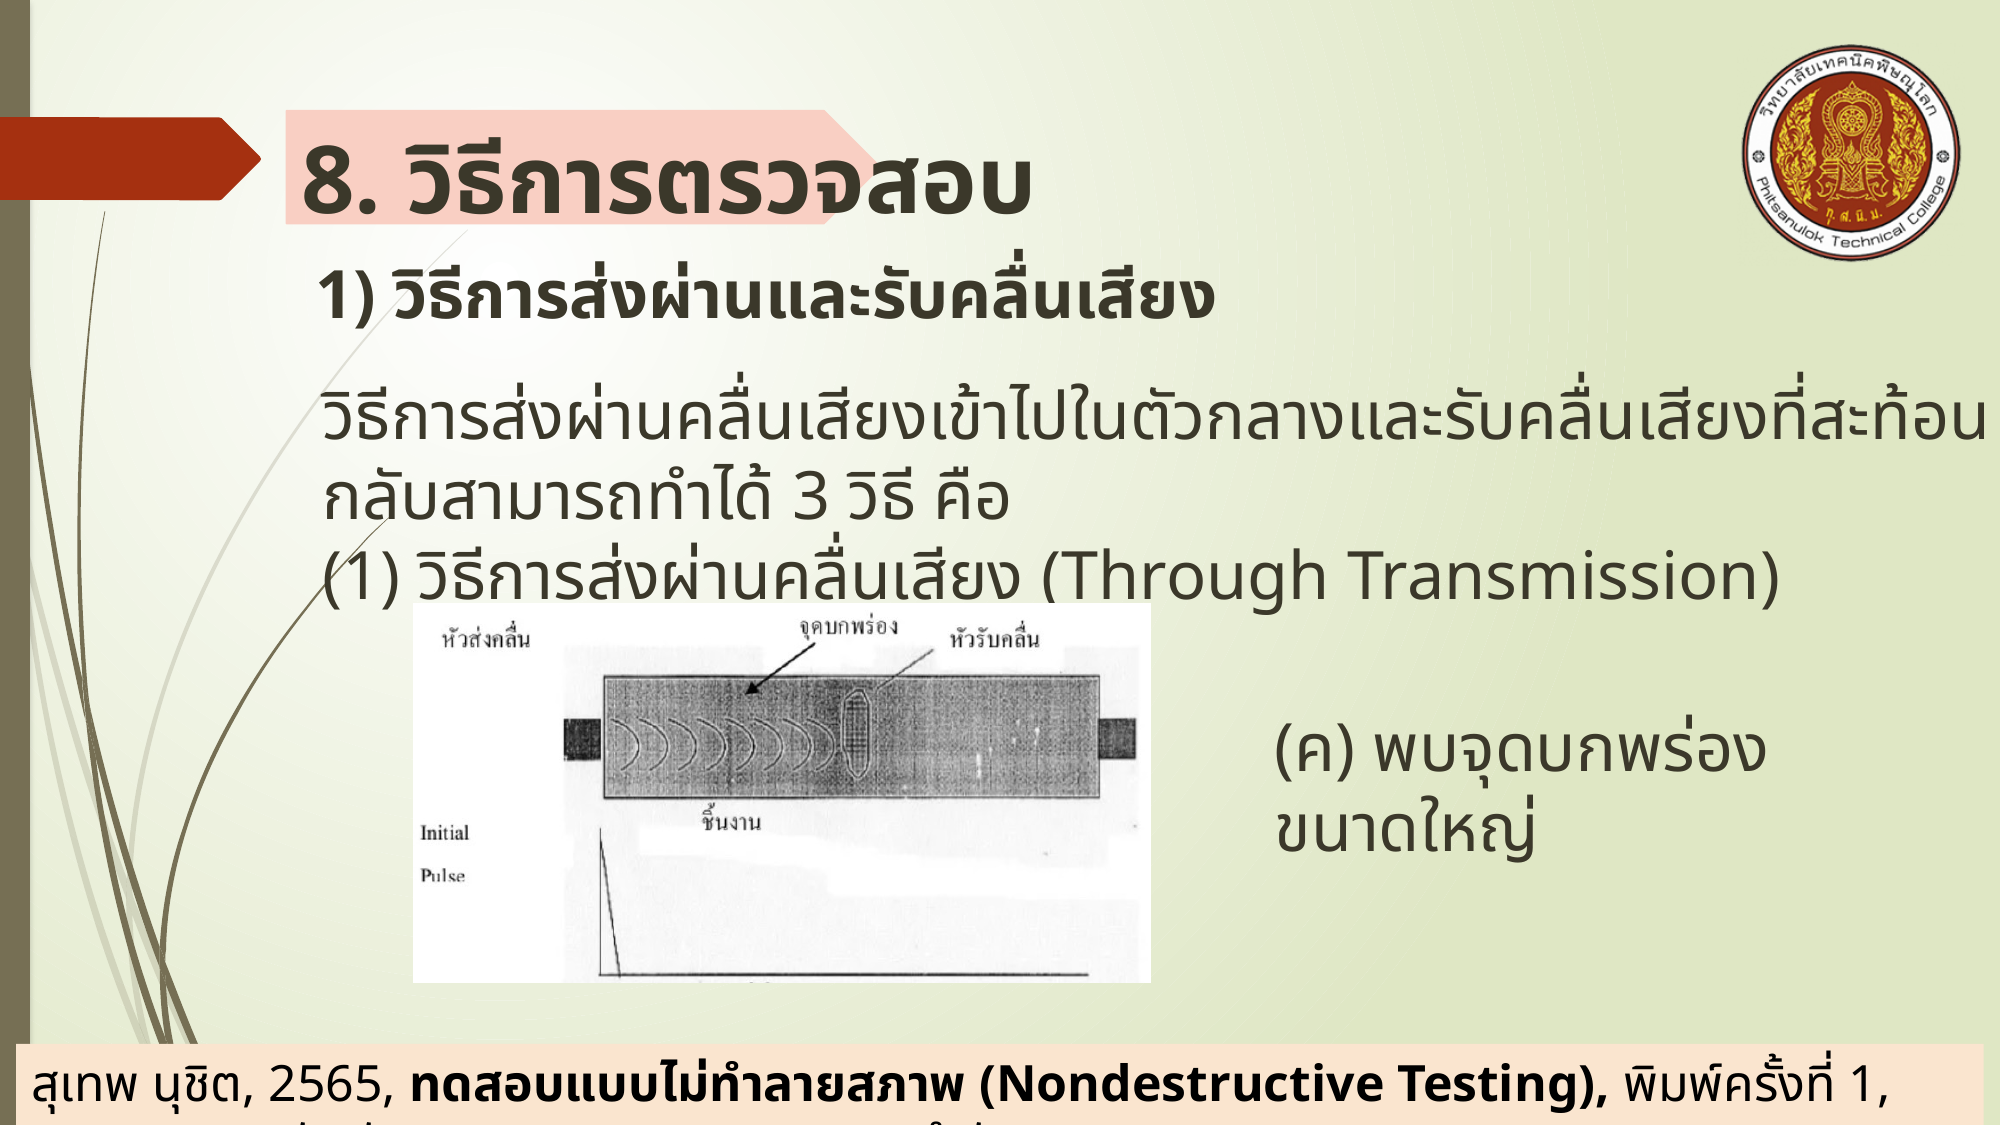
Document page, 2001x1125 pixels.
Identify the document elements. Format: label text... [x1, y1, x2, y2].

text_box 1) วิธีการส่งผ่านและรับคลื่นเสียง [300, 244, 2000, 340]
text_box (ค) พบจุดบกพร่องขนาดใหญ่ [1259, 697, 1851, 872]
text_box [285, 109, 827, 224]
picture [1737, 42, 1965, 267]
text_box วิธีการส่งผ่านคลื่นเสียงเข้าไปในตัวกลางและรับคลื่นเสียงที่สะท้อนกลับสามารถทำได้ 3 วิธี คือ (1) วิธีการส่งผ่านคลื่นเสียง (Through Transmission) [307, 365, 2000, 621]
title 8. วิธีการตรวจสอบ [286, 112, 1732, 225]
picture [413, 603, 1151, 984]
text_box สุเทพ นุชิต, 2565, ทดสอบแบบไม่ทำลายสภาพ (Nondestructive Testing), พิมพ์ครั้งที่ 1, กรุงเทพฯ;บริษัทพัฒนาคุณภาพวิชาการ (พว.) จำกัด. [16, 1043, 1984, 1125]
